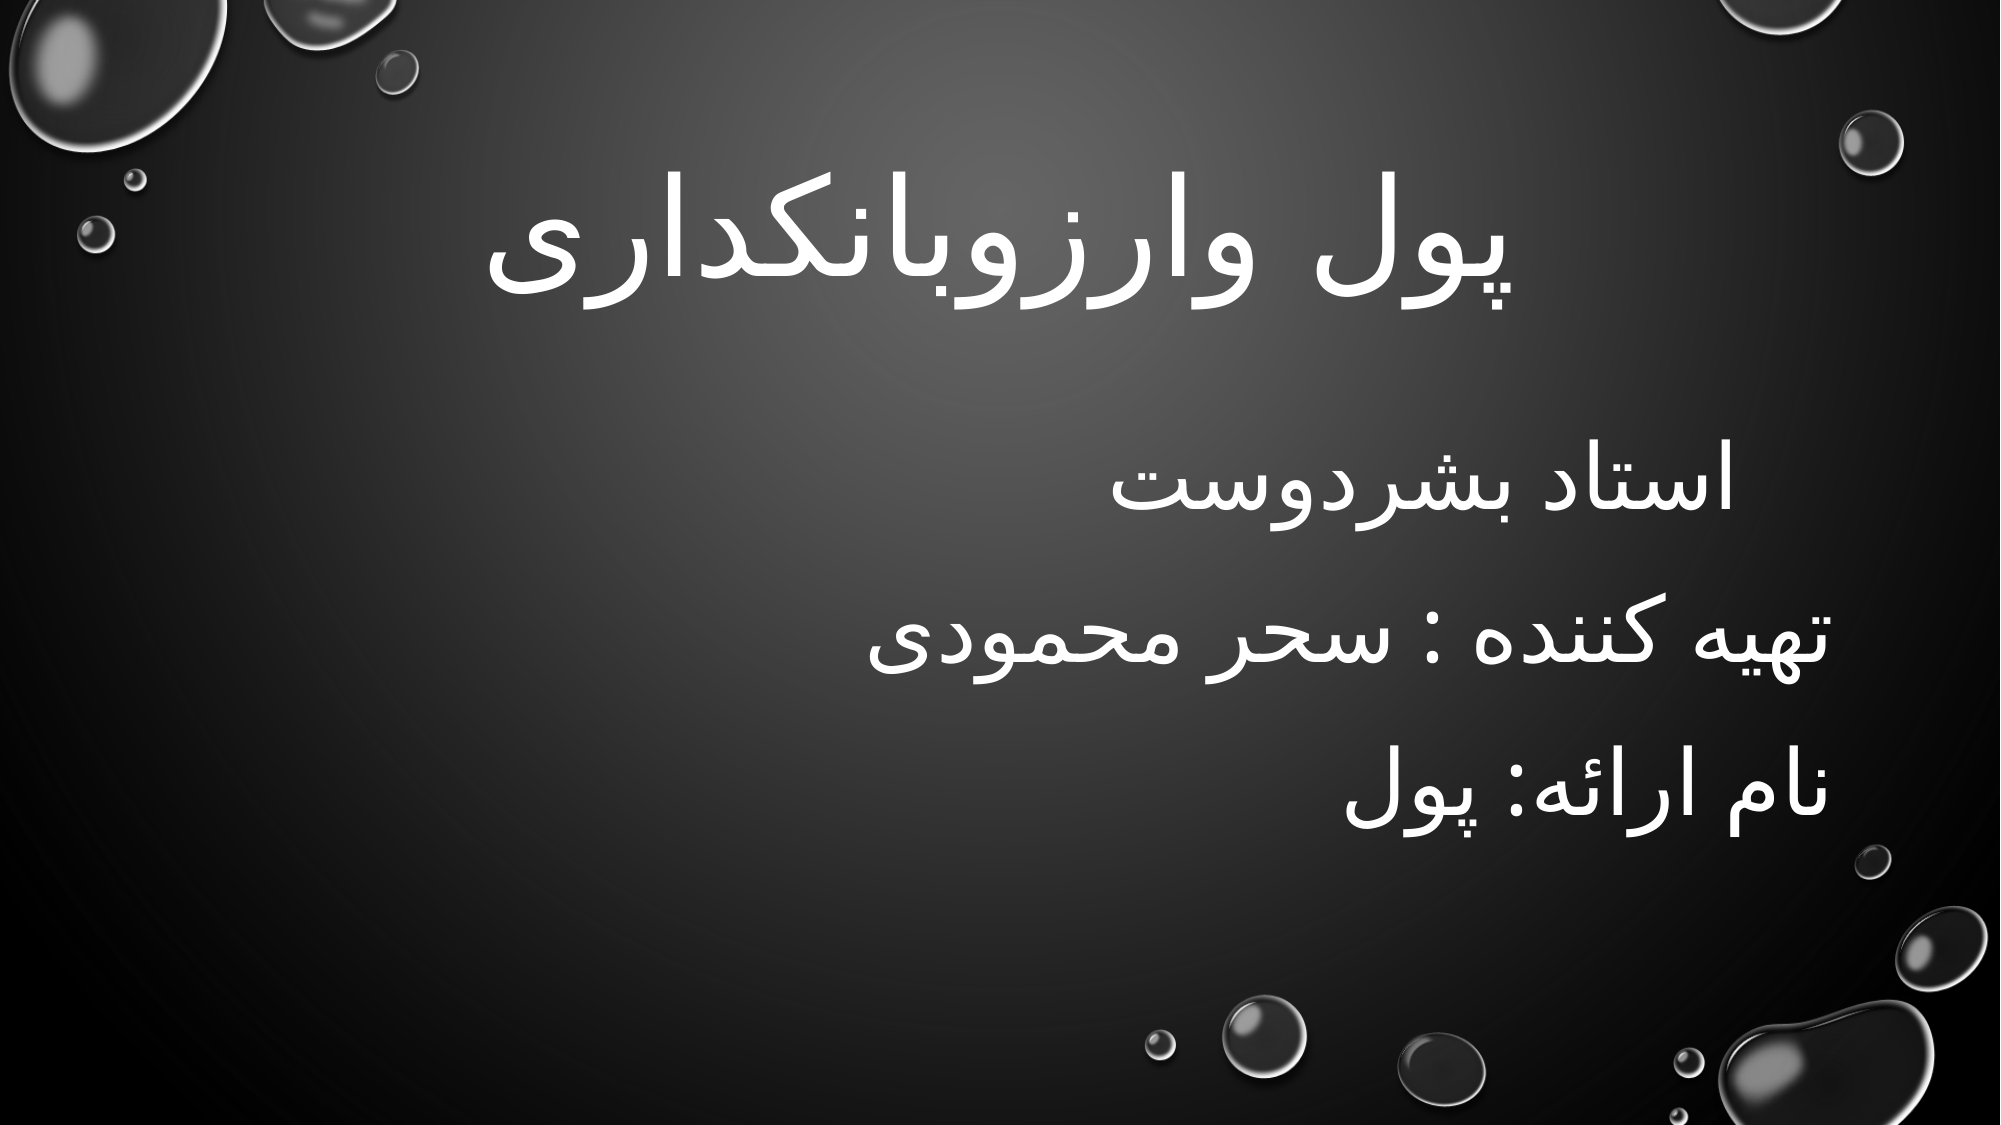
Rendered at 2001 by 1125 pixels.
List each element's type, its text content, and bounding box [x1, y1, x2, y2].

title پول وارزوبانکداری [149, 101, 1851, 364]
picture [0, 0, 2000, 1125]
list استاد بشردوست تهیه کننده : سحر محمودی نام ارائه: پول [149, 388, 1850, 950]
